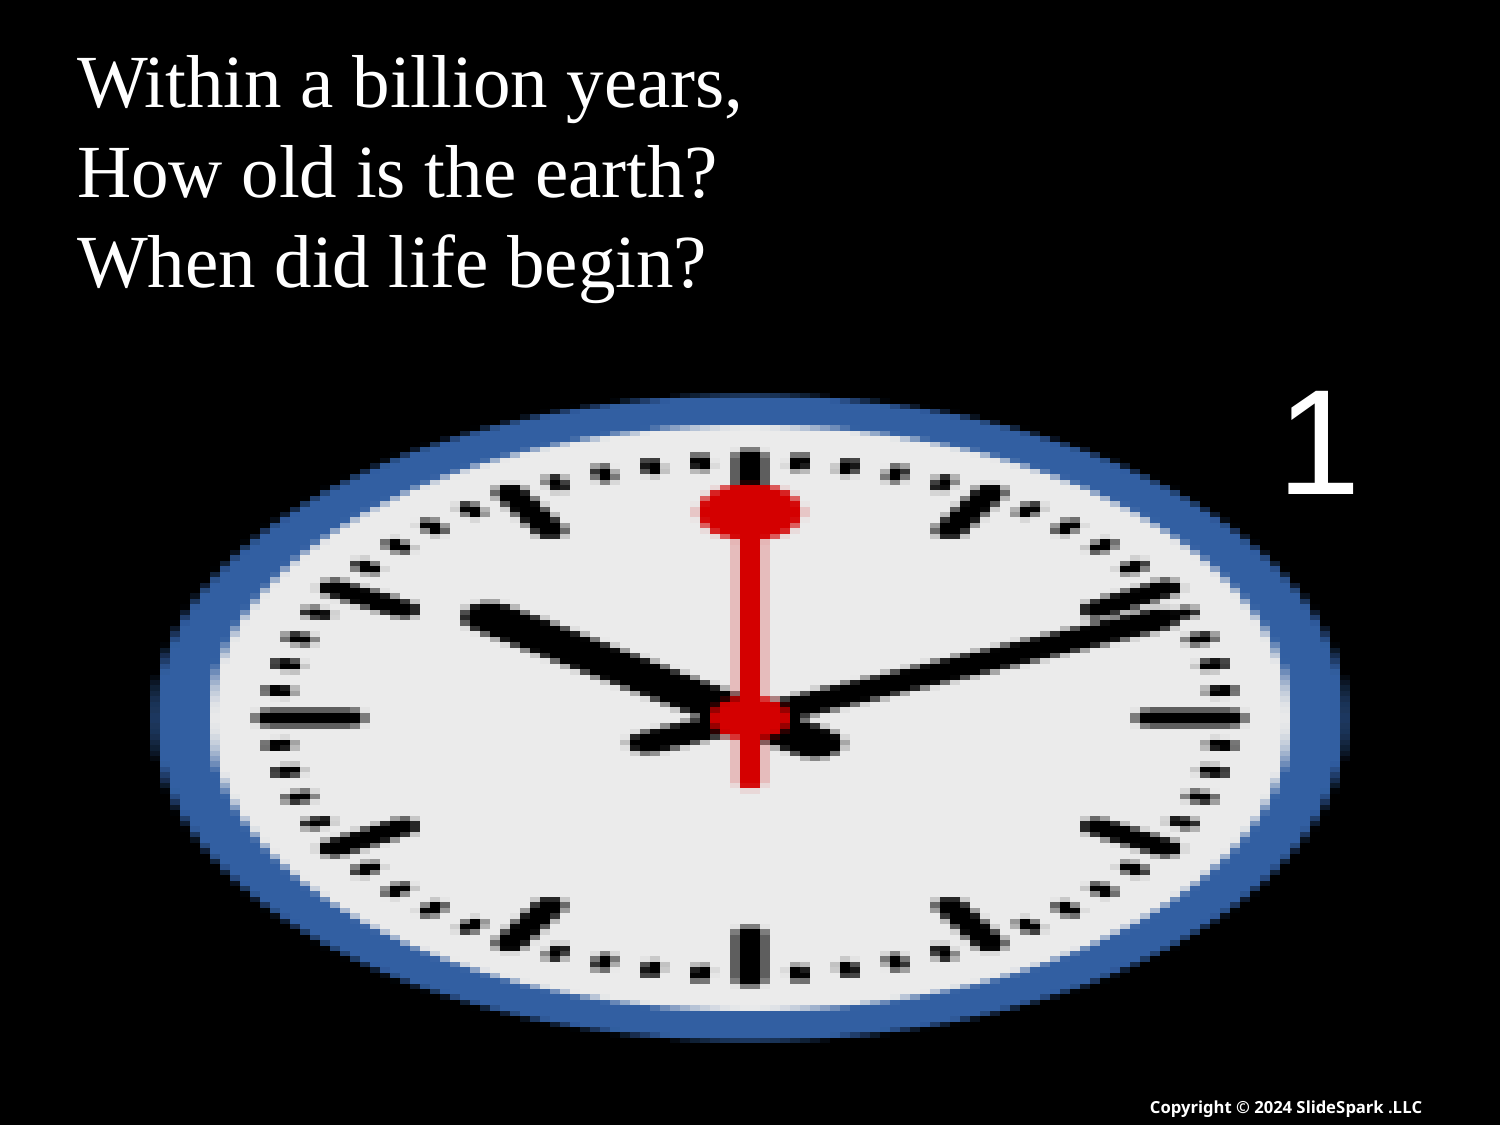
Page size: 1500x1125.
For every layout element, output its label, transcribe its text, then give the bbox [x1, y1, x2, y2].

picture [0, 312, 1500, 1125]
text_box Within a billion years, How old is the earth? When did life begin? [62, 24, 1475, 310]
